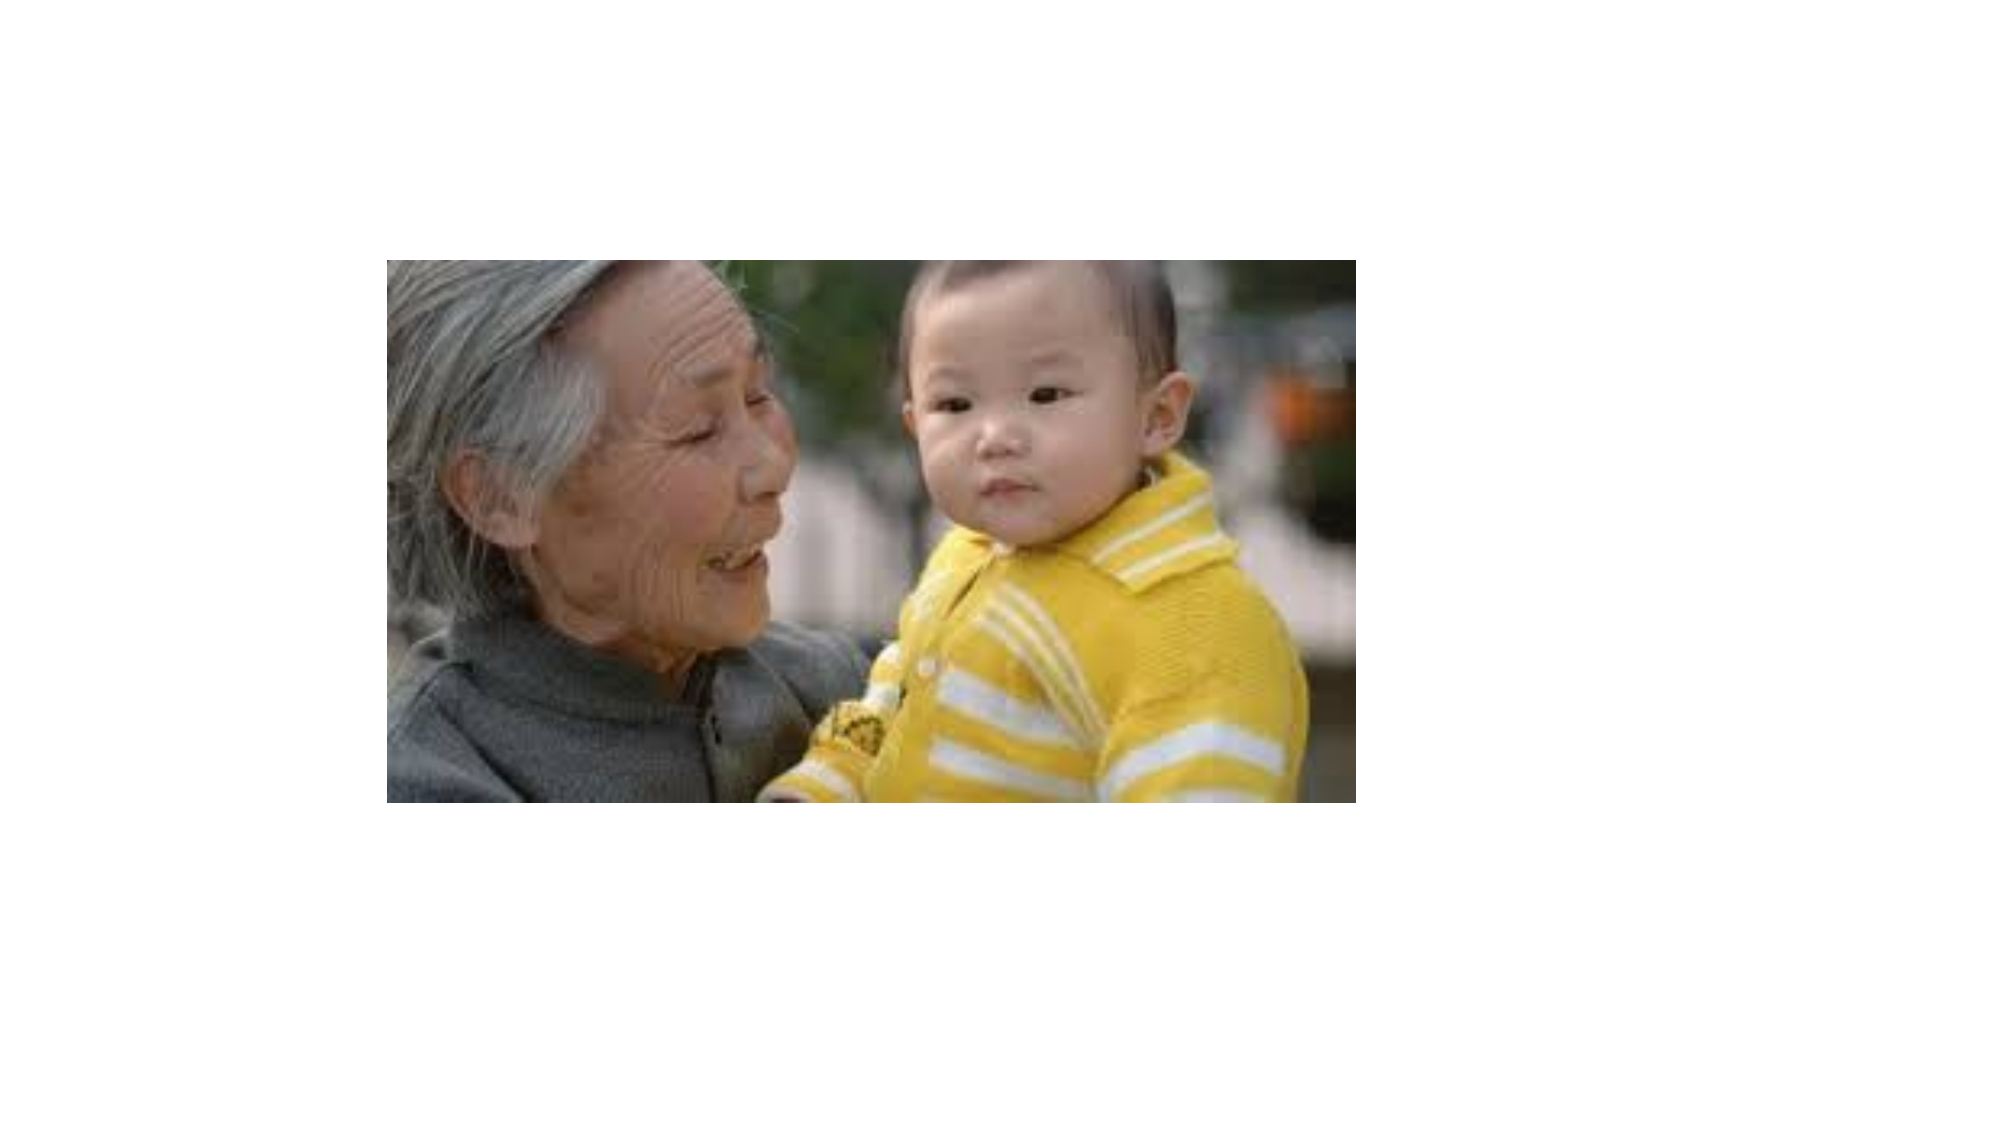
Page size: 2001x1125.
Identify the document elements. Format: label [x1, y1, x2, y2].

list [387, 260, 1356, 803]
